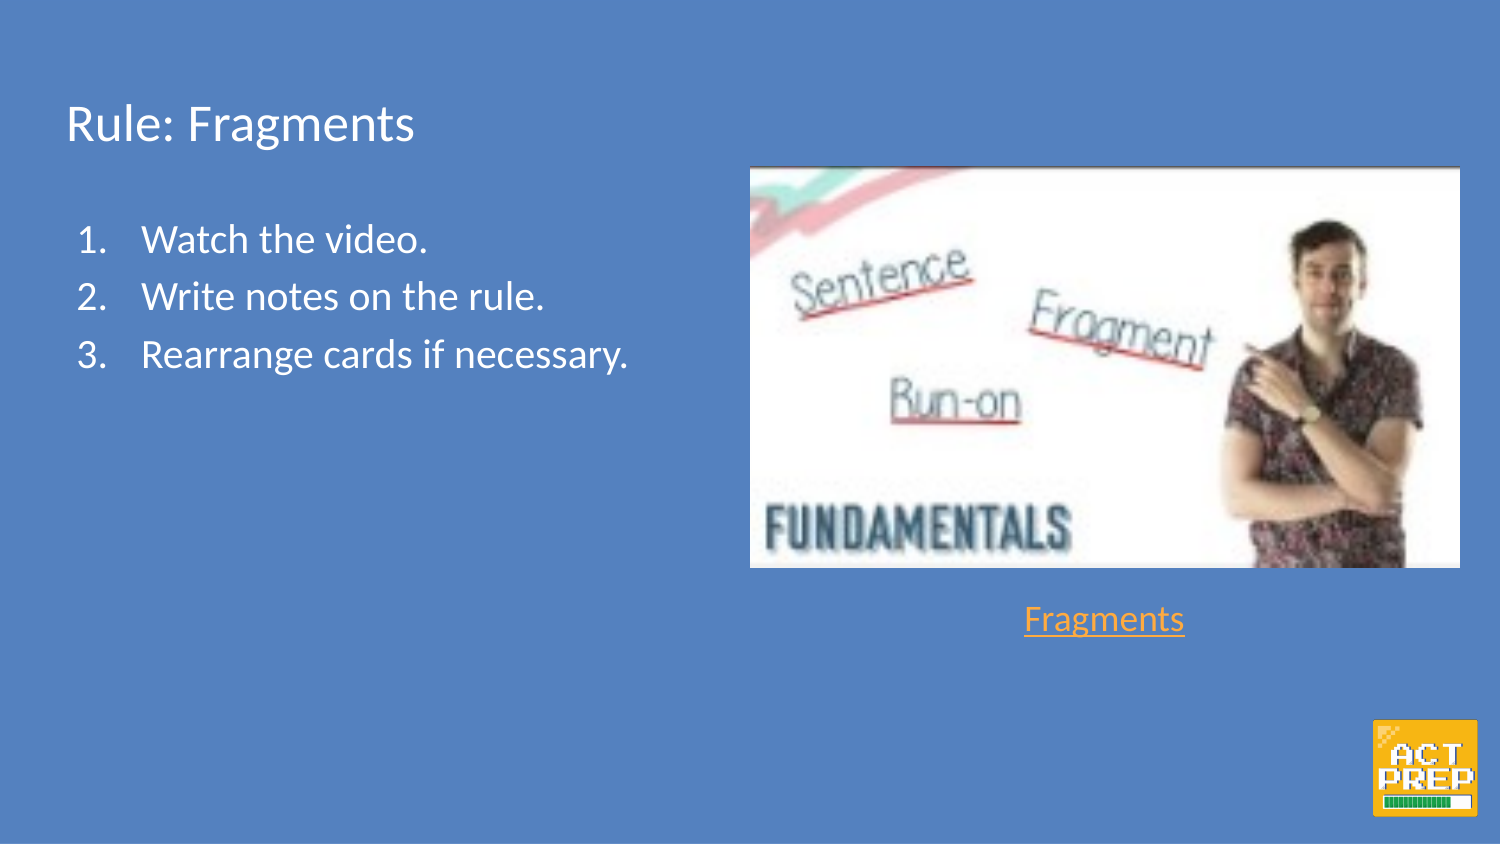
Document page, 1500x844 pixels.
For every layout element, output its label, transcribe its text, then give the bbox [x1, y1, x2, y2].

list Watch the video. Write notes on the rule. Rearrange cards if necessary. [51, 189, 663, 750]
list Fragments [776, 582, 1433, 644]
title Rule: Fragments [51, 72, 1449, 167]
picture [0, 0, 1500, 844]
